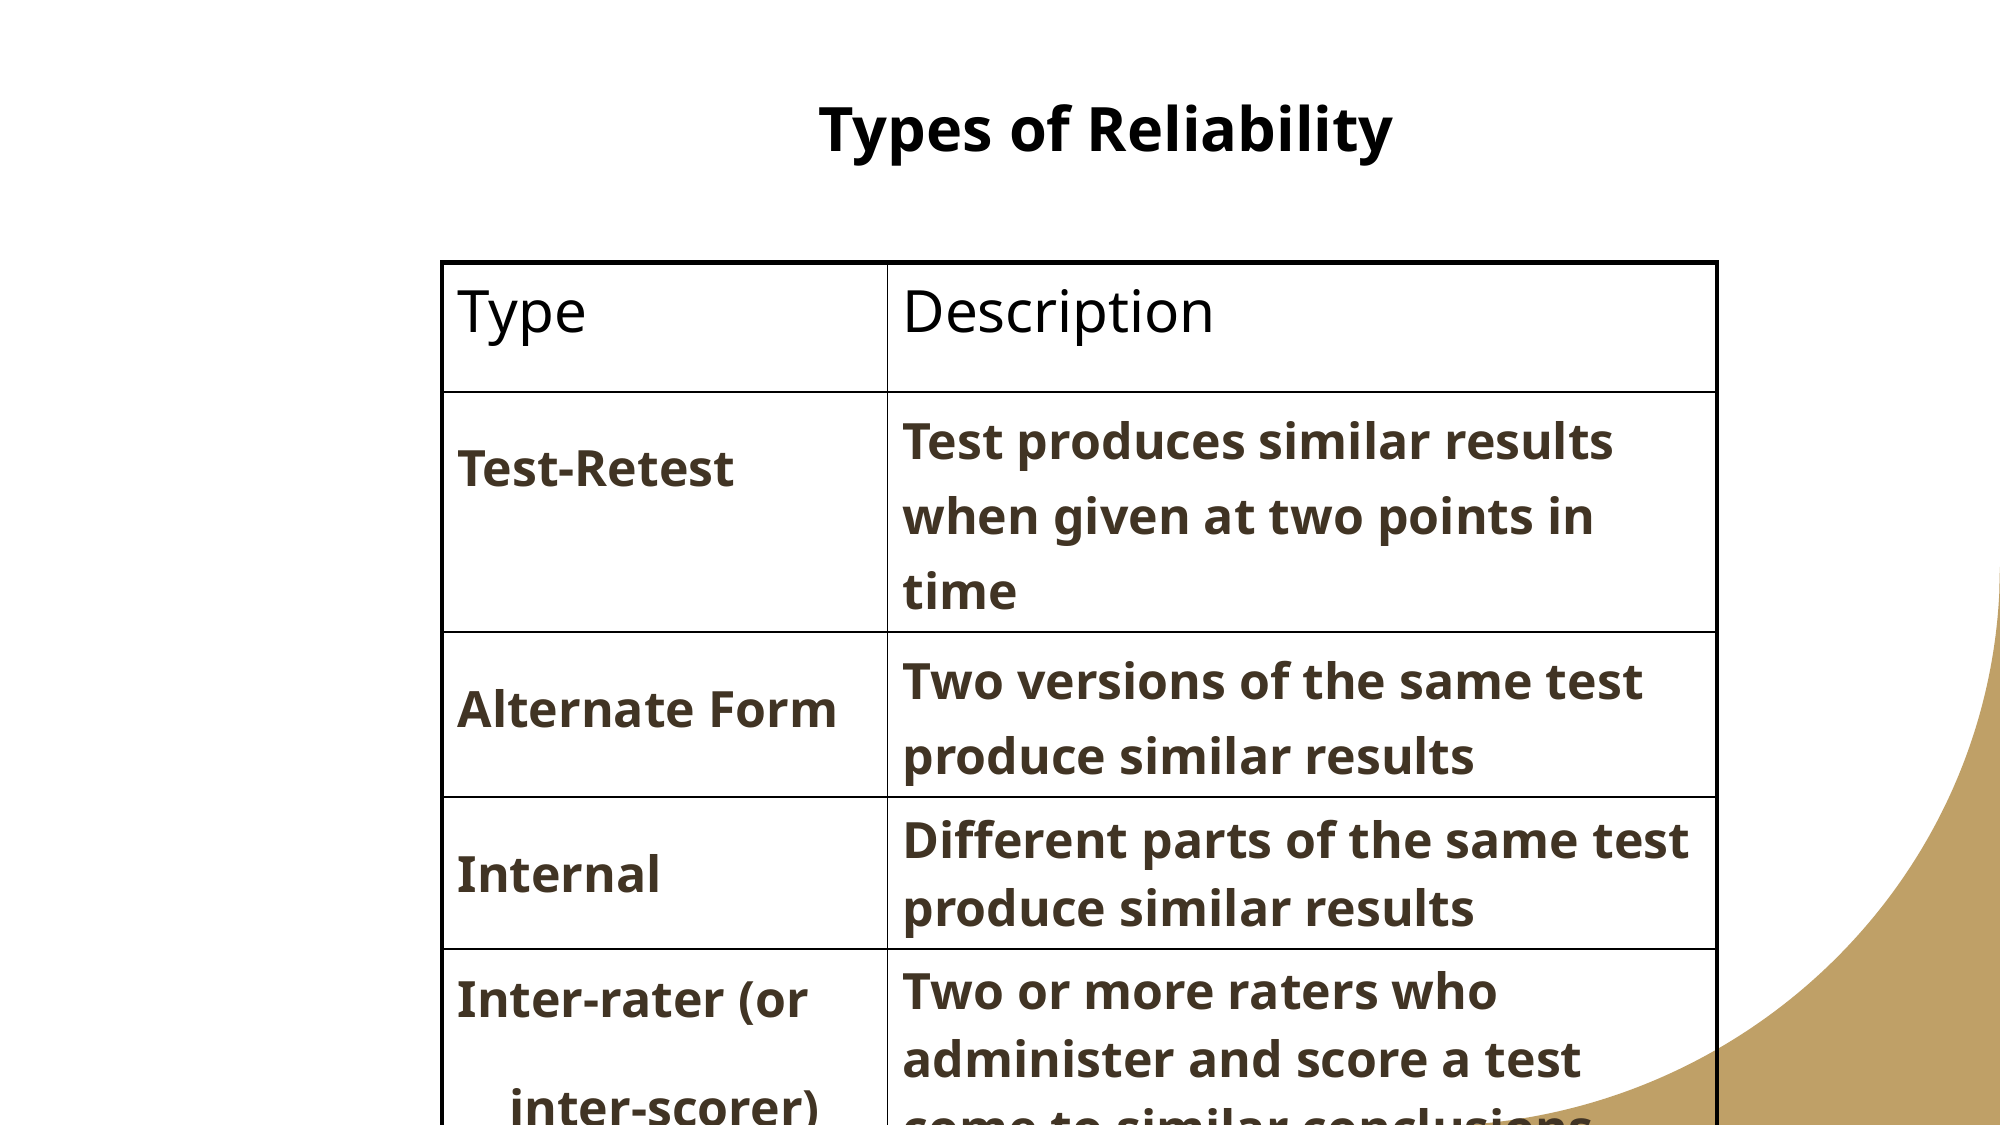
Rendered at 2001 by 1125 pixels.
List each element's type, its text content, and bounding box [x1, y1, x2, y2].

table_header Description [888, 265, 1715, 391]
table_cell Alternate Form [444, 633, 887, 796]
table_cell Internal [444, 798, 887, 948]
table_cell Inter-rater (or inter-scorer) [444, 950, 887, 1125]
table_cell Two or more raters who administer and score a test come to similar conclusions [888, 950, 1715, 1125]
table_cell Two versions of the same test produce similar results [888, 633, 1715, 796]
table_cell Test-Retest [444, 393, 887, 631]
table_cell Test produces similar results when given at two points in time [888, 393, 1715, 631]
table_cell Different parts of the same test produce similar results [888, 798, 1715, 948]
table_header Type [444, 265, 887, 391]
title Types of Reliability [256, 75, 1957, 171]
